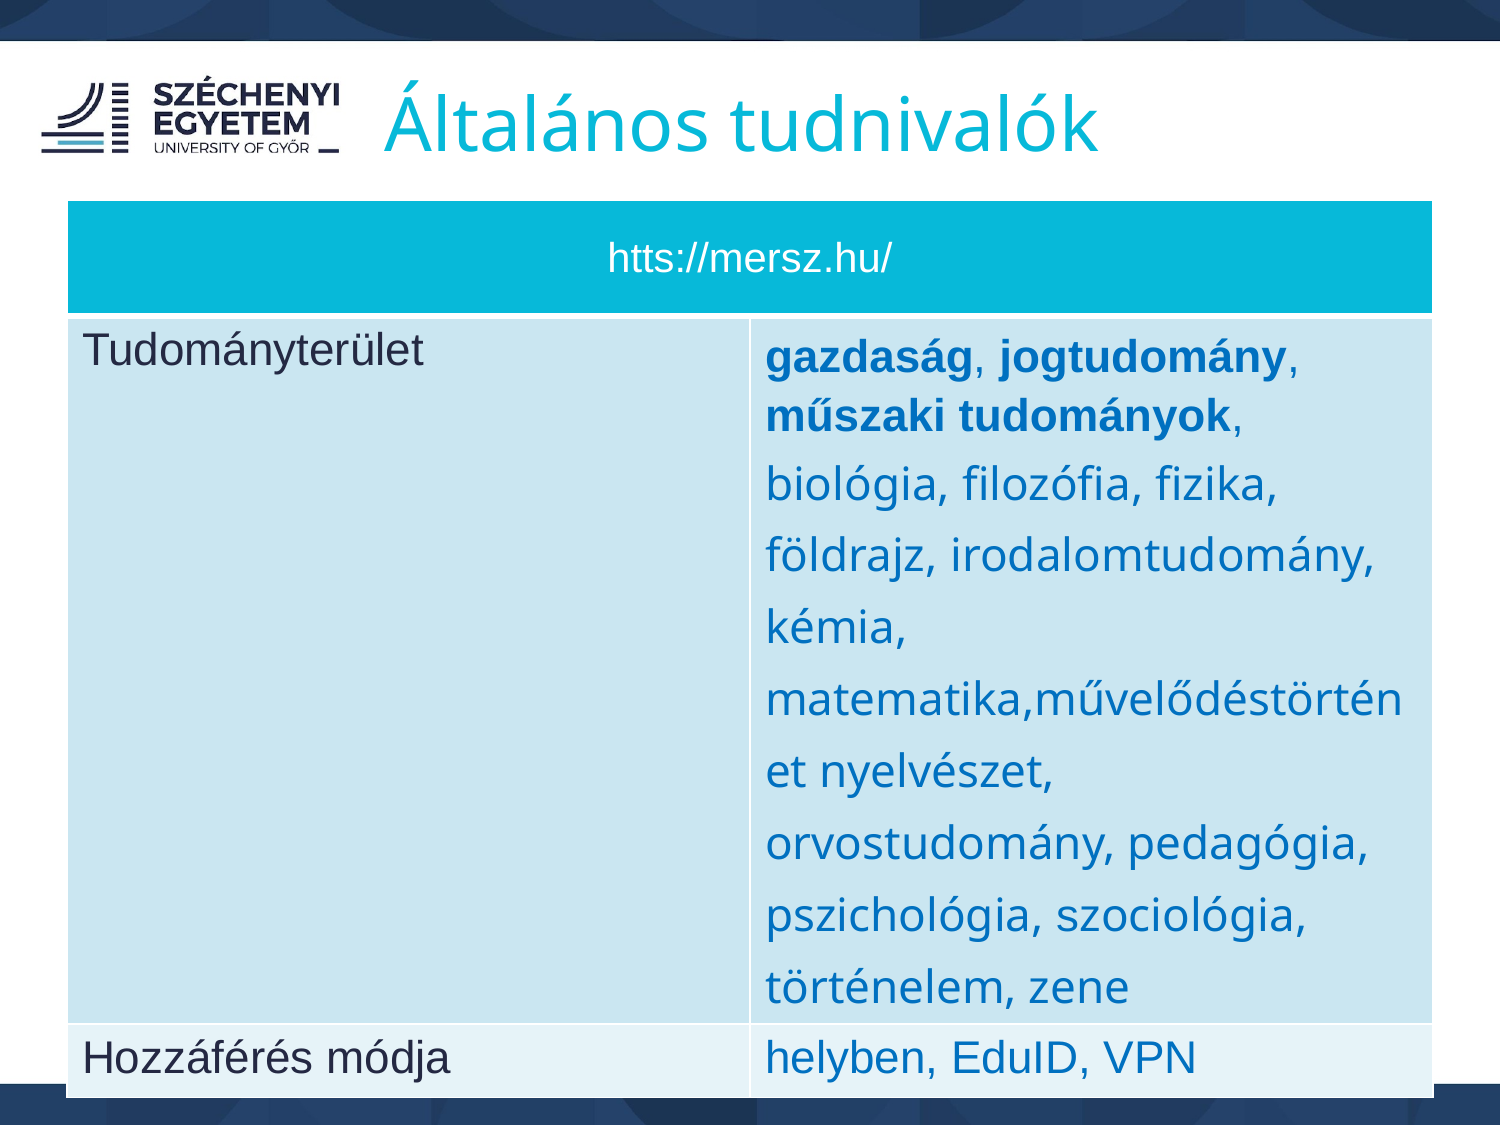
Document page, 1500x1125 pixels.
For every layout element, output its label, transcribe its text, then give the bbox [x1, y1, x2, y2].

text_box Általános tudnivalók [369, 78, 1274, 162]
table_cell helyben, EduID, VPN [751, 1025, 1432, 1097]
table_cell Tudományterület [68, 319, 749, 1023]
picture [0, 0, 1500, 1125]
table_header htts://mersz.hu/ [68, 201, 1432, 313]
table_cell gazdaság, jogtudomány, műszaki tudományok, biológia, filozófia, fizika, földrajz, irodalomtudomány, kémia, matematika,művelődéstörténet nyelvészet, orvostudomány, pedagógia, pszichológia, szociológia, történelem, zene [751, 319, 1432, 1023]
table_cell Hozzáférés módja [68, 1025, 749, 1097]
